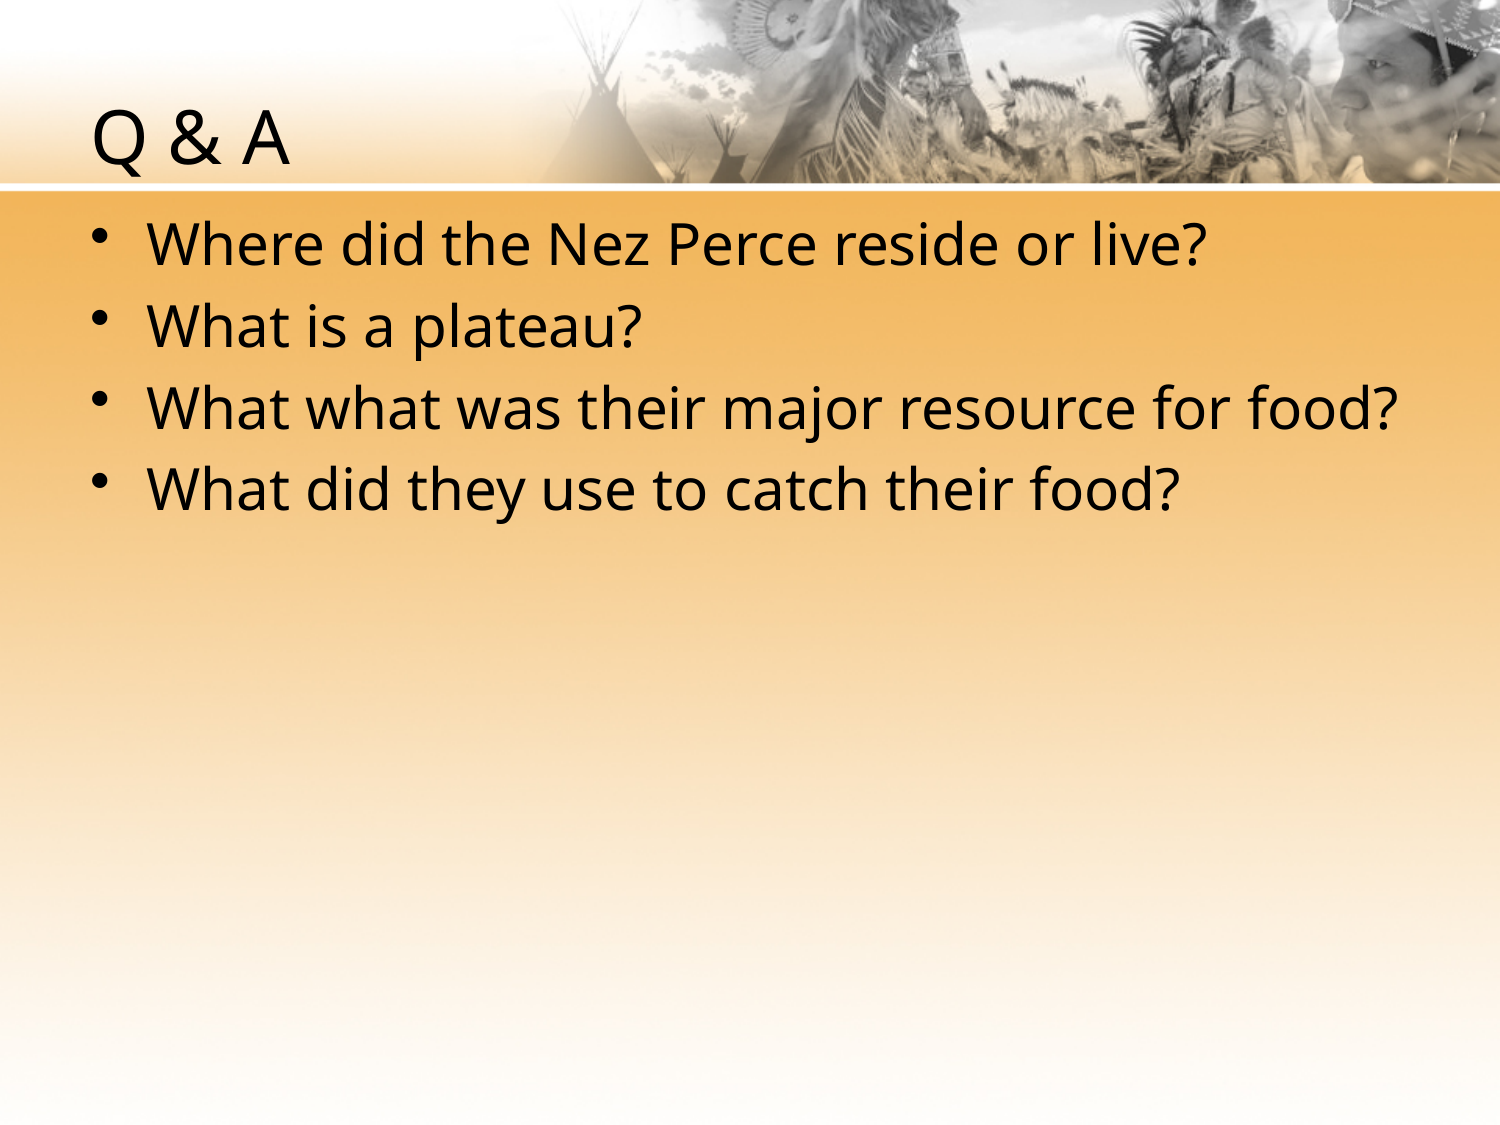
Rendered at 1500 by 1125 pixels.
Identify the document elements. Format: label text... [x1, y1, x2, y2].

picture [0, 0, 1500, 1125]
title Q & A [74, 12, 1188, 188]
list Where did the Nez Perce reside or live? What is a plateau? What what was their major resource for food? What did they use to catch their food? [74, 199, 1426, 976]
